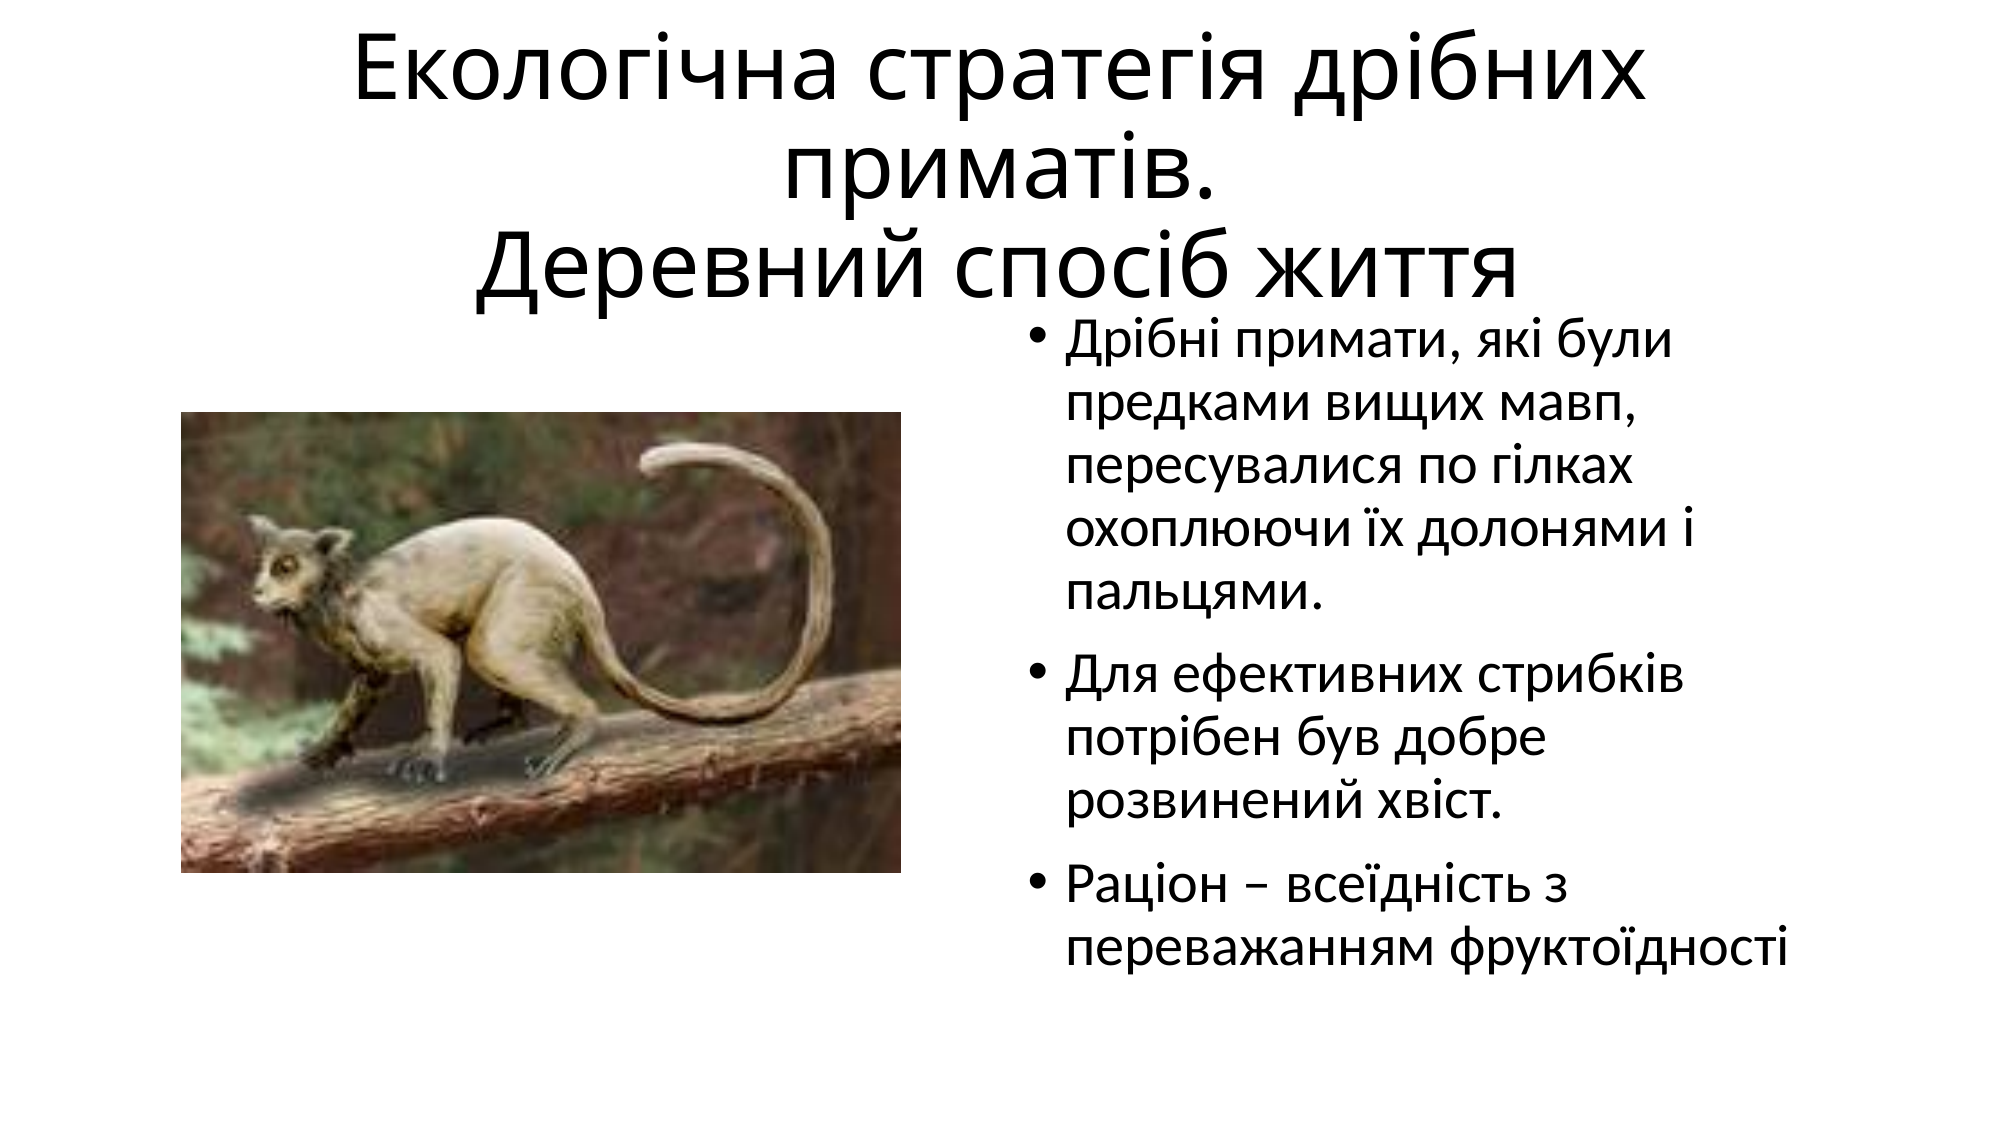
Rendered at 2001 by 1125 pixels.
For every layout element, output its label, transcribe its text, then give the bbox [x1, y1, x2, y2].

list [181, 412, 901, 873]
list Дрібні примати, які були предками вищих мавп, пересувалися по гілках охоплюючи їх долонями і пальцями. Для ефективних стрибків потрібен був добре розвинений хвіст. Раціон – всеїдність з переважанням фруктоїдності [1012, 299, 1863, 1014]
title Екологічна стратегія дрібних приматів. Деревний спосіб життя [137, 59, 1863, 278]
